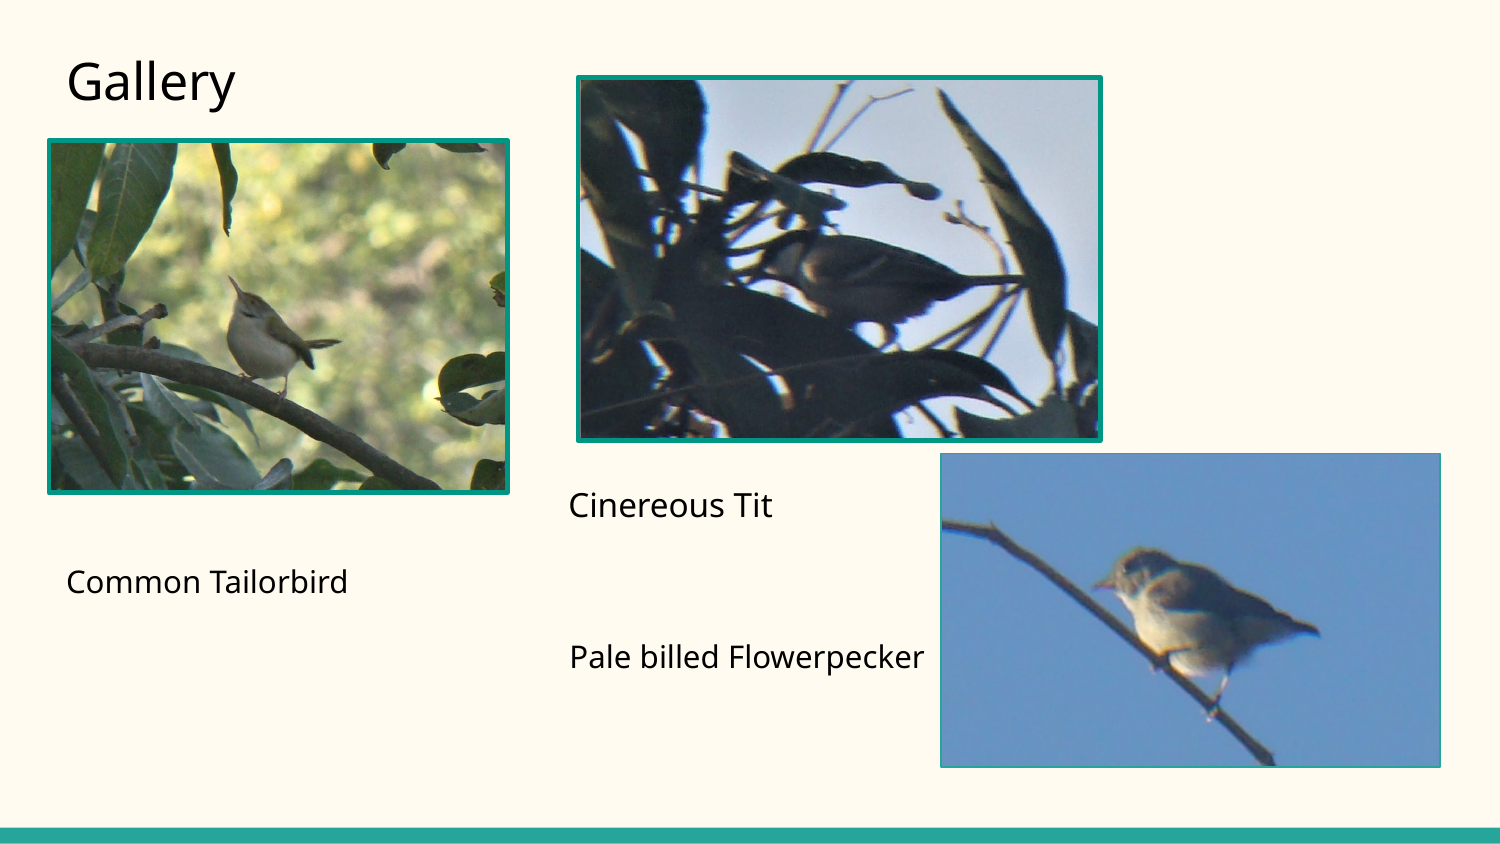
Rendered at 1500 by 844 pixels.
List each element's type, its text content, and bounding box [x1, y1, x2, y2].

title Gallery [51, 30, 1449, 131]
picture [941, 454, 1440, 767]
list Cinereous Tit Common Tailorbird Pale billed Flowerpecker [51, 192, 1449, 750]
picture [580, 79, 1099, 439]
picture [50, 142, 506, 491]
